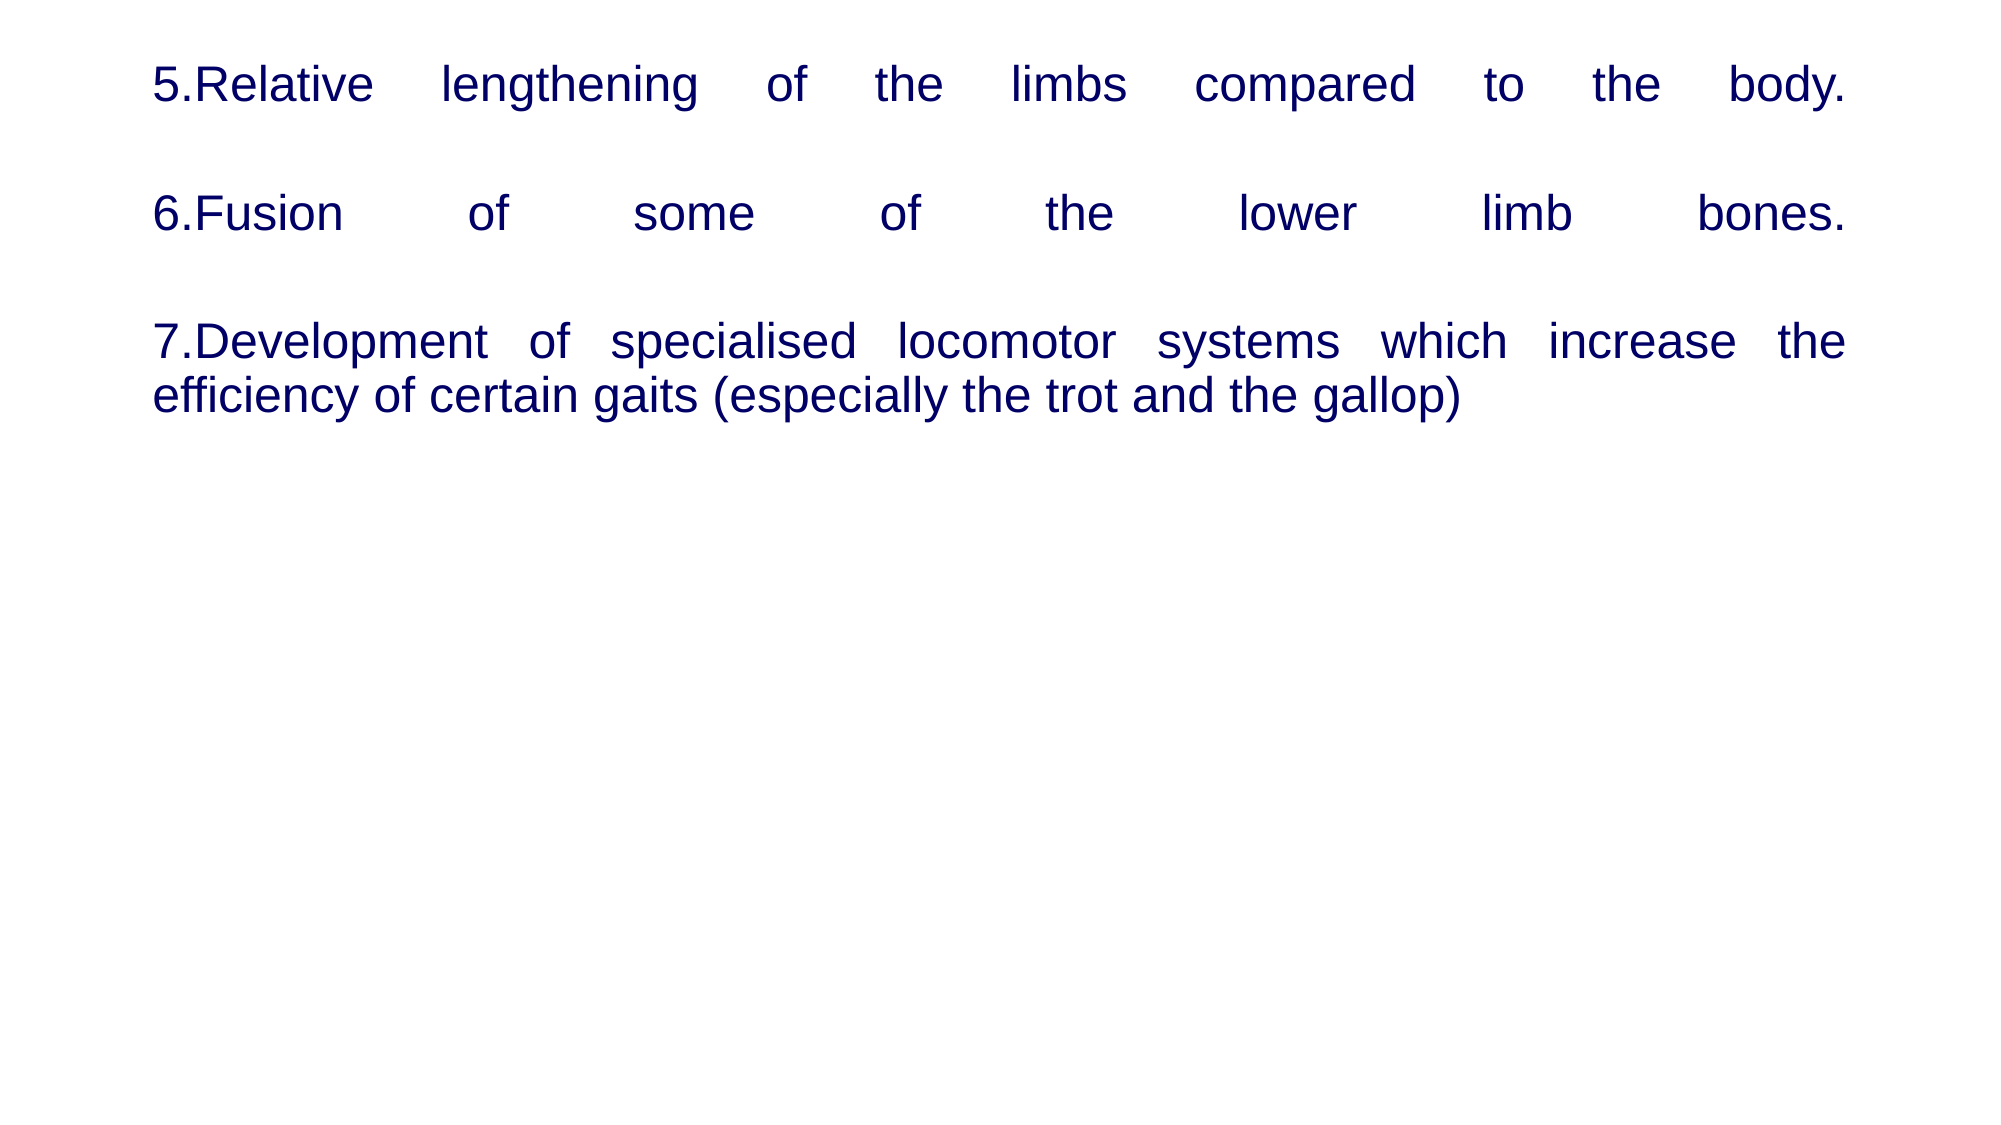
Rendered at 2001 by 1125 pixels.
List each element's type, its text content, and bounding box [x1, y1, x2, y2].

list 5.Relative lengthening of the limbs compared to the body. 6.Fusion of some of the lower limb bones. 7.Development of specialised locomotor systems which increase the efficiency of certain gaits (especially the trot and the gallop) [137, 50, 1863, 1014]
